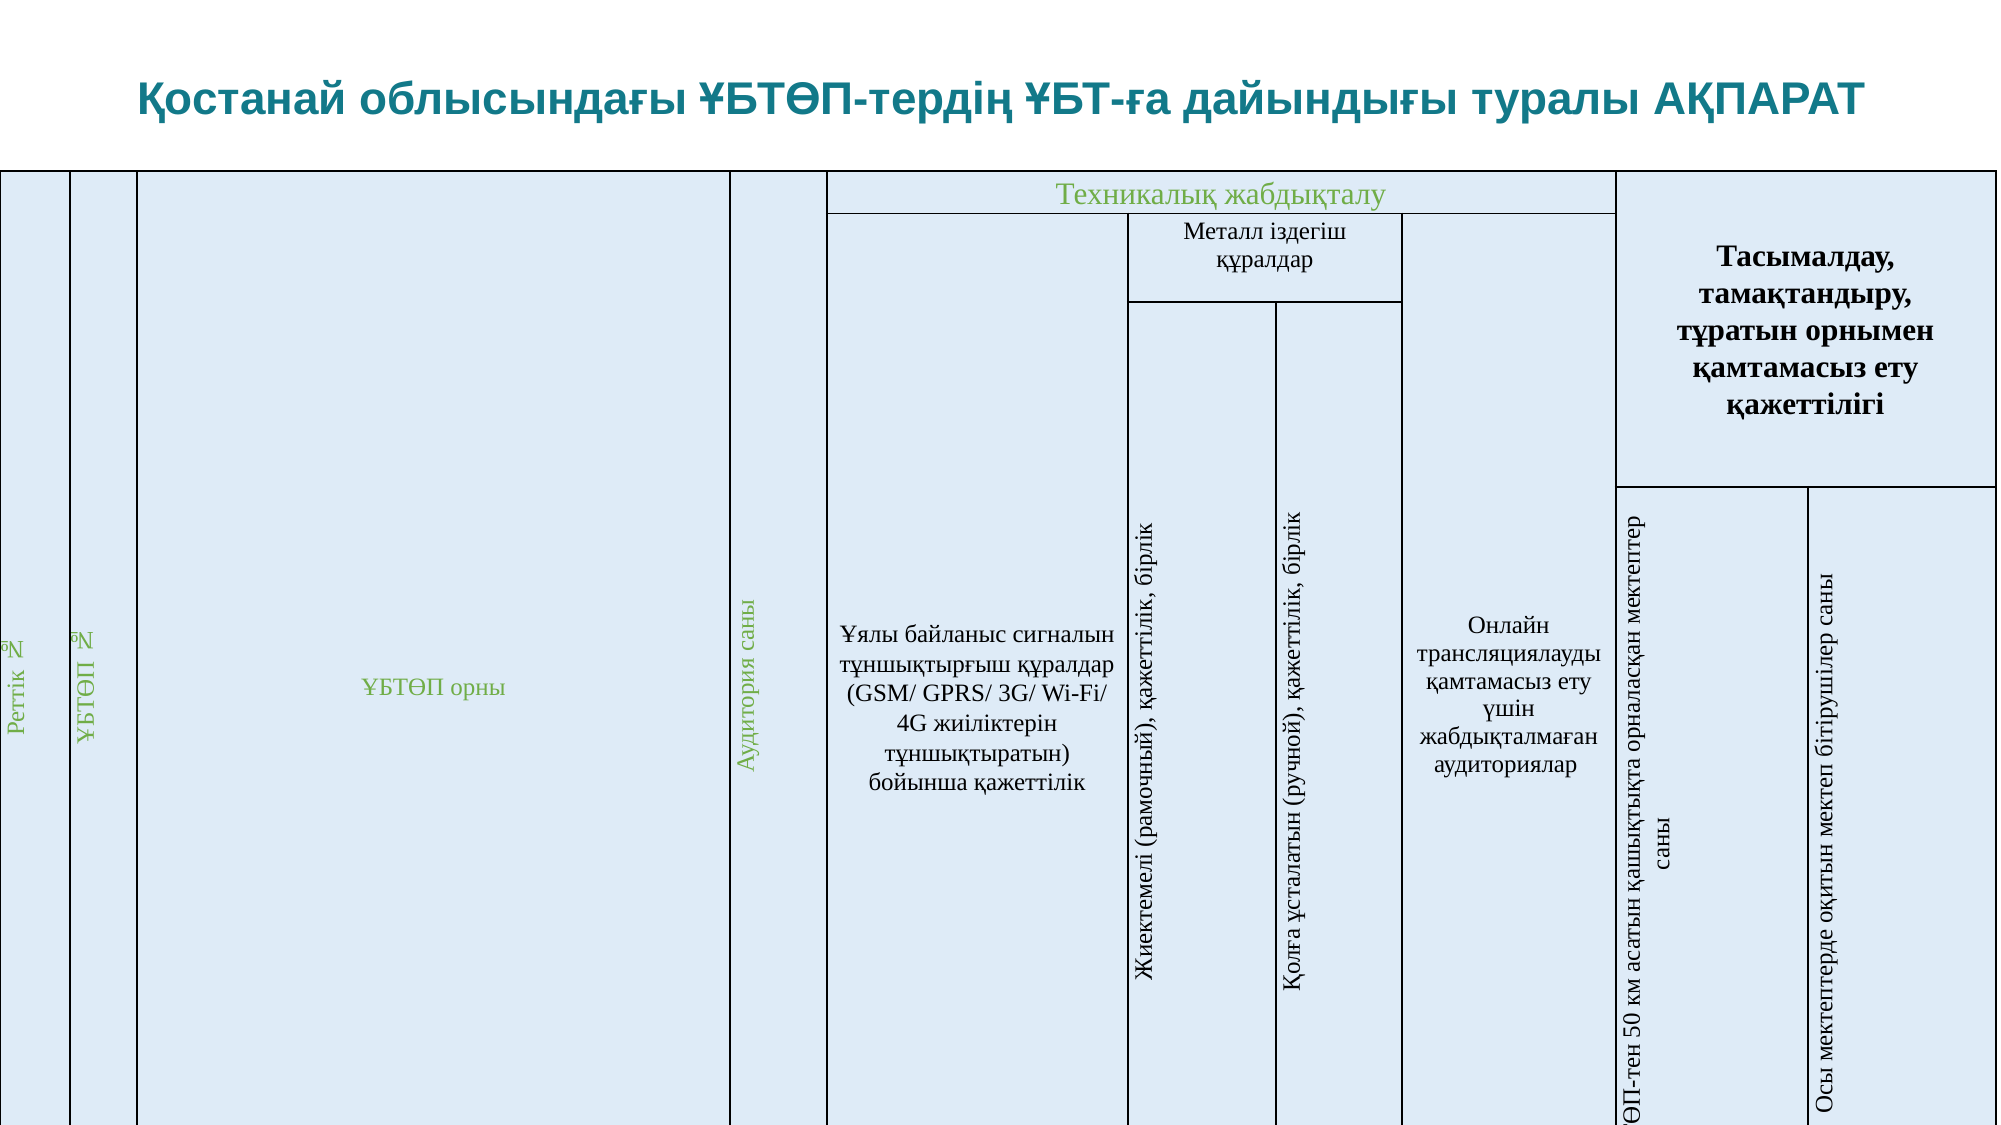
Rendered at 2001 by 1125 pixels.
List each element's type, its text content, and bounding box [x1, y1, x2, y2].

table_cell Металл іздегіш құралдар [1129, 214, 1401, 301]
table_cell Қолға ұсталатын (ручной), қажеттілік, бірлік [1277, 303, 1401, 1125]
table_header Тасымалдау, тамақтандыру, тұратын орнымен қамтамасыз ету қажеттілігі [1617, 172, 1995, 486]
table_header Аудитория саны [731, 172, 826, 1125]
title Қостанай облысындағы ҰБТӨП-тердің ҰБТ-ға дайындығы туралы АҚПАРАТ [4, 46, 2000, 153]
table_header Реттік № [1, 172, 69, 1125]
table_cell ҰБТӨП-тен 50 км асатын қашықтықта орналасқан мектептер саны [1617, 488, 1807, 1125]
table_header ҰБТӨП орны [138, 172, 729, 1125]
table_cell Жиектемелі (рамочный), қажеттілік, бірлік [1129, 303, 1275, 1125]
table_cell Осы мектептерде оқитын мектеп бітірушілер саны [1809, 488, 1995, 1125]
table_header ҰБТӨП № [71, 172, 136, 1125]
table_header Техникалық жабдықталу [828, 172, 1615, 213]
table_cell Онлайн трансляциялауды қамтамасыз ету үшін жабдықталмаған аудиториялар [1403, 214, 1615, 1125]
table_cell Ұялы байланыс сигналын тұншықтырғыш құралдар (GSM/ GPRS/ 3G/ Wi-Fi/ 4G жиіліктерін тұншықтыратын) бойынша қажеттілік [828, 214, 1127, 1125]
